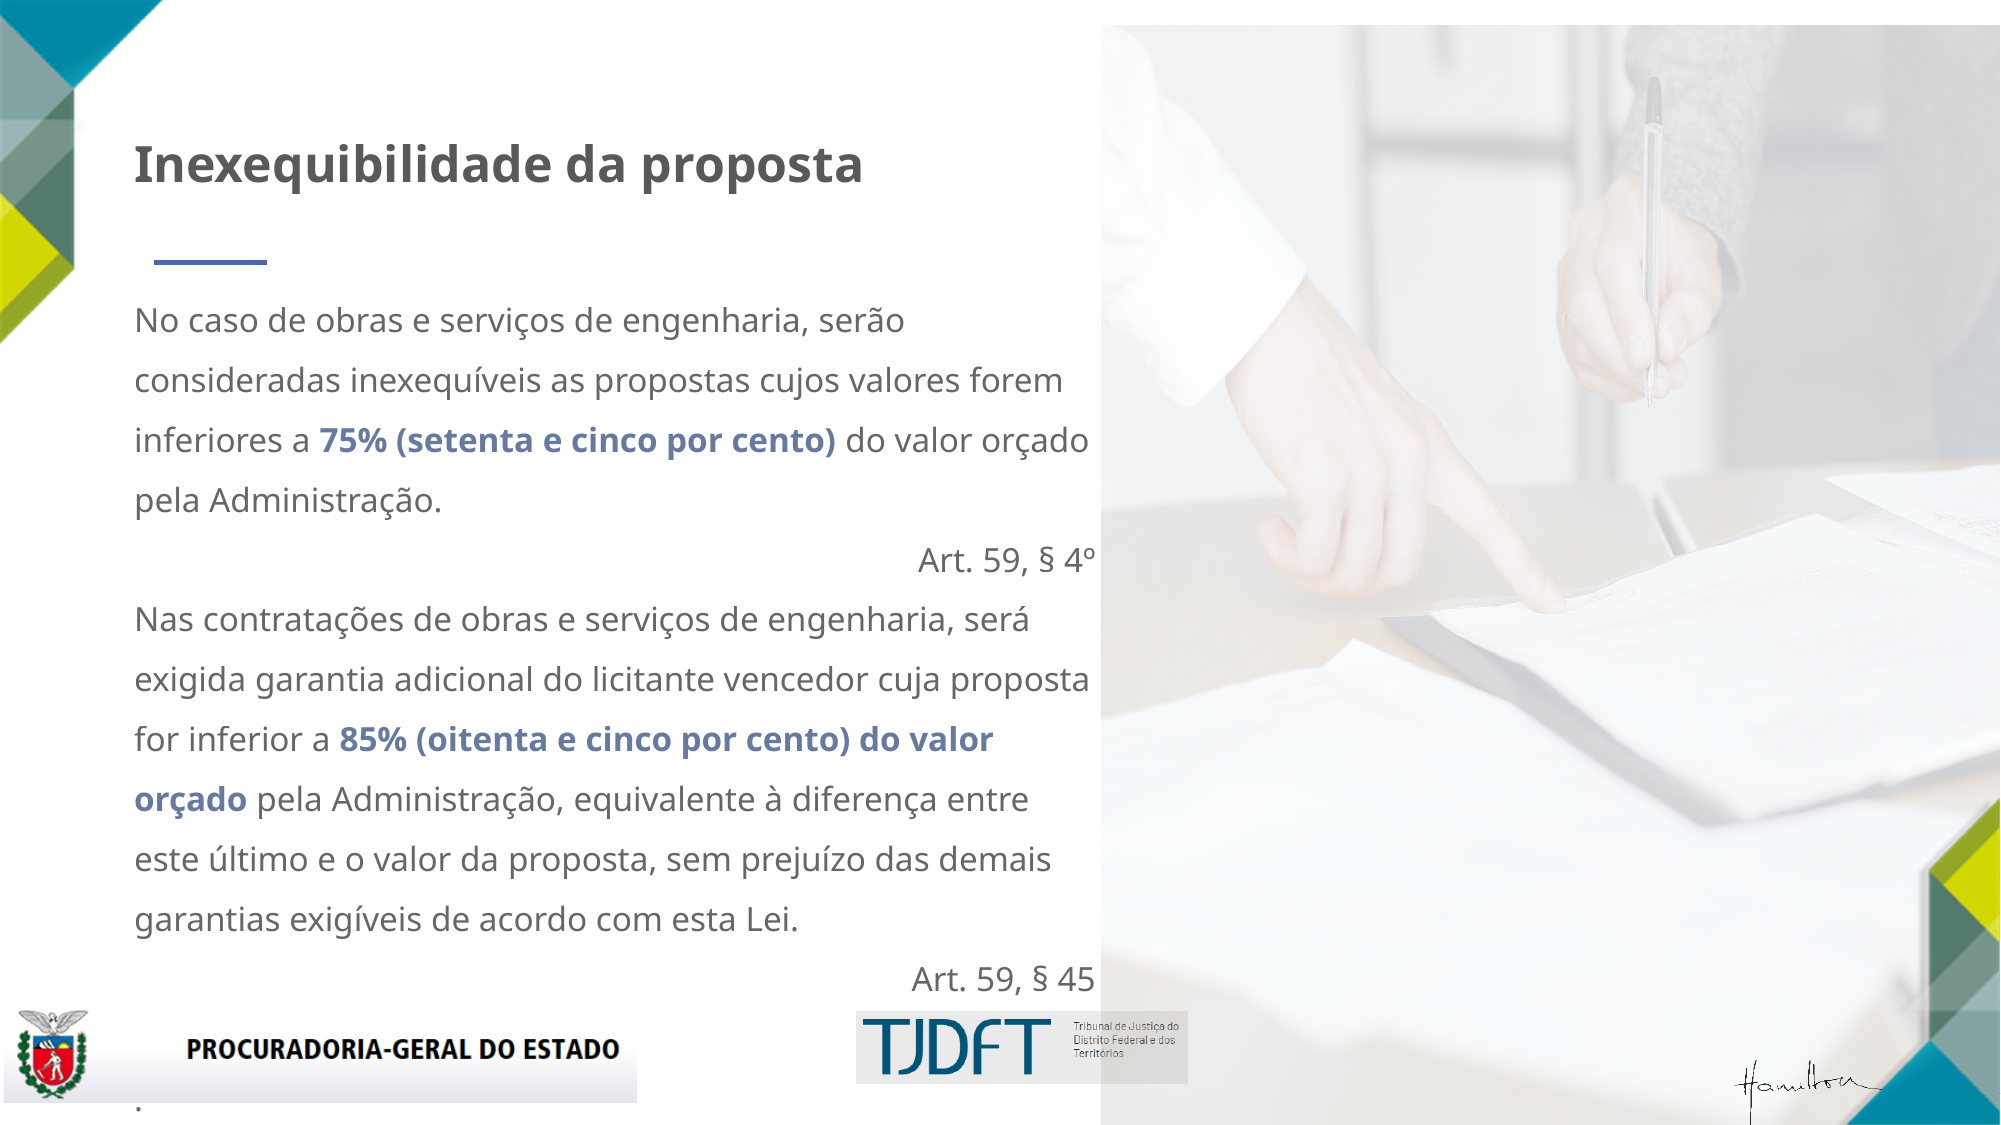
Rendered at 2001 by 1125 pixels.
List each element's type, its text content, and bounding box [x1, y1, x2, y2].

text_box No caso de obras e serviços de engenharia, serão consideradas inexequíveis as propostas cujos valores forem inferiores a 75% (setenta e cinco por cento) do valor orçado pela Administração. Art. 59, § 4º Nas contratações de obras e serviços de engenharia, será exigida garantia adicional do licitante vencedor cuja proposta for inferior a 85% (oitenta e cinco por cento) do valor orçado pela Administração, equivalente à diferença entre este último e o valor da proposta, sem prejuízo das demais garantias exigíveis de acordo com esta Lei. Art. 59, § 45 . [134, 279, 1101, 1118]
picture [0, 0, 500, 558]
picture [1101, 25, 2001, 1125]
text_box Inexequibilidade da proposta [500, 144, 879, 193]
picture [3, 1005, 134, 1103]
